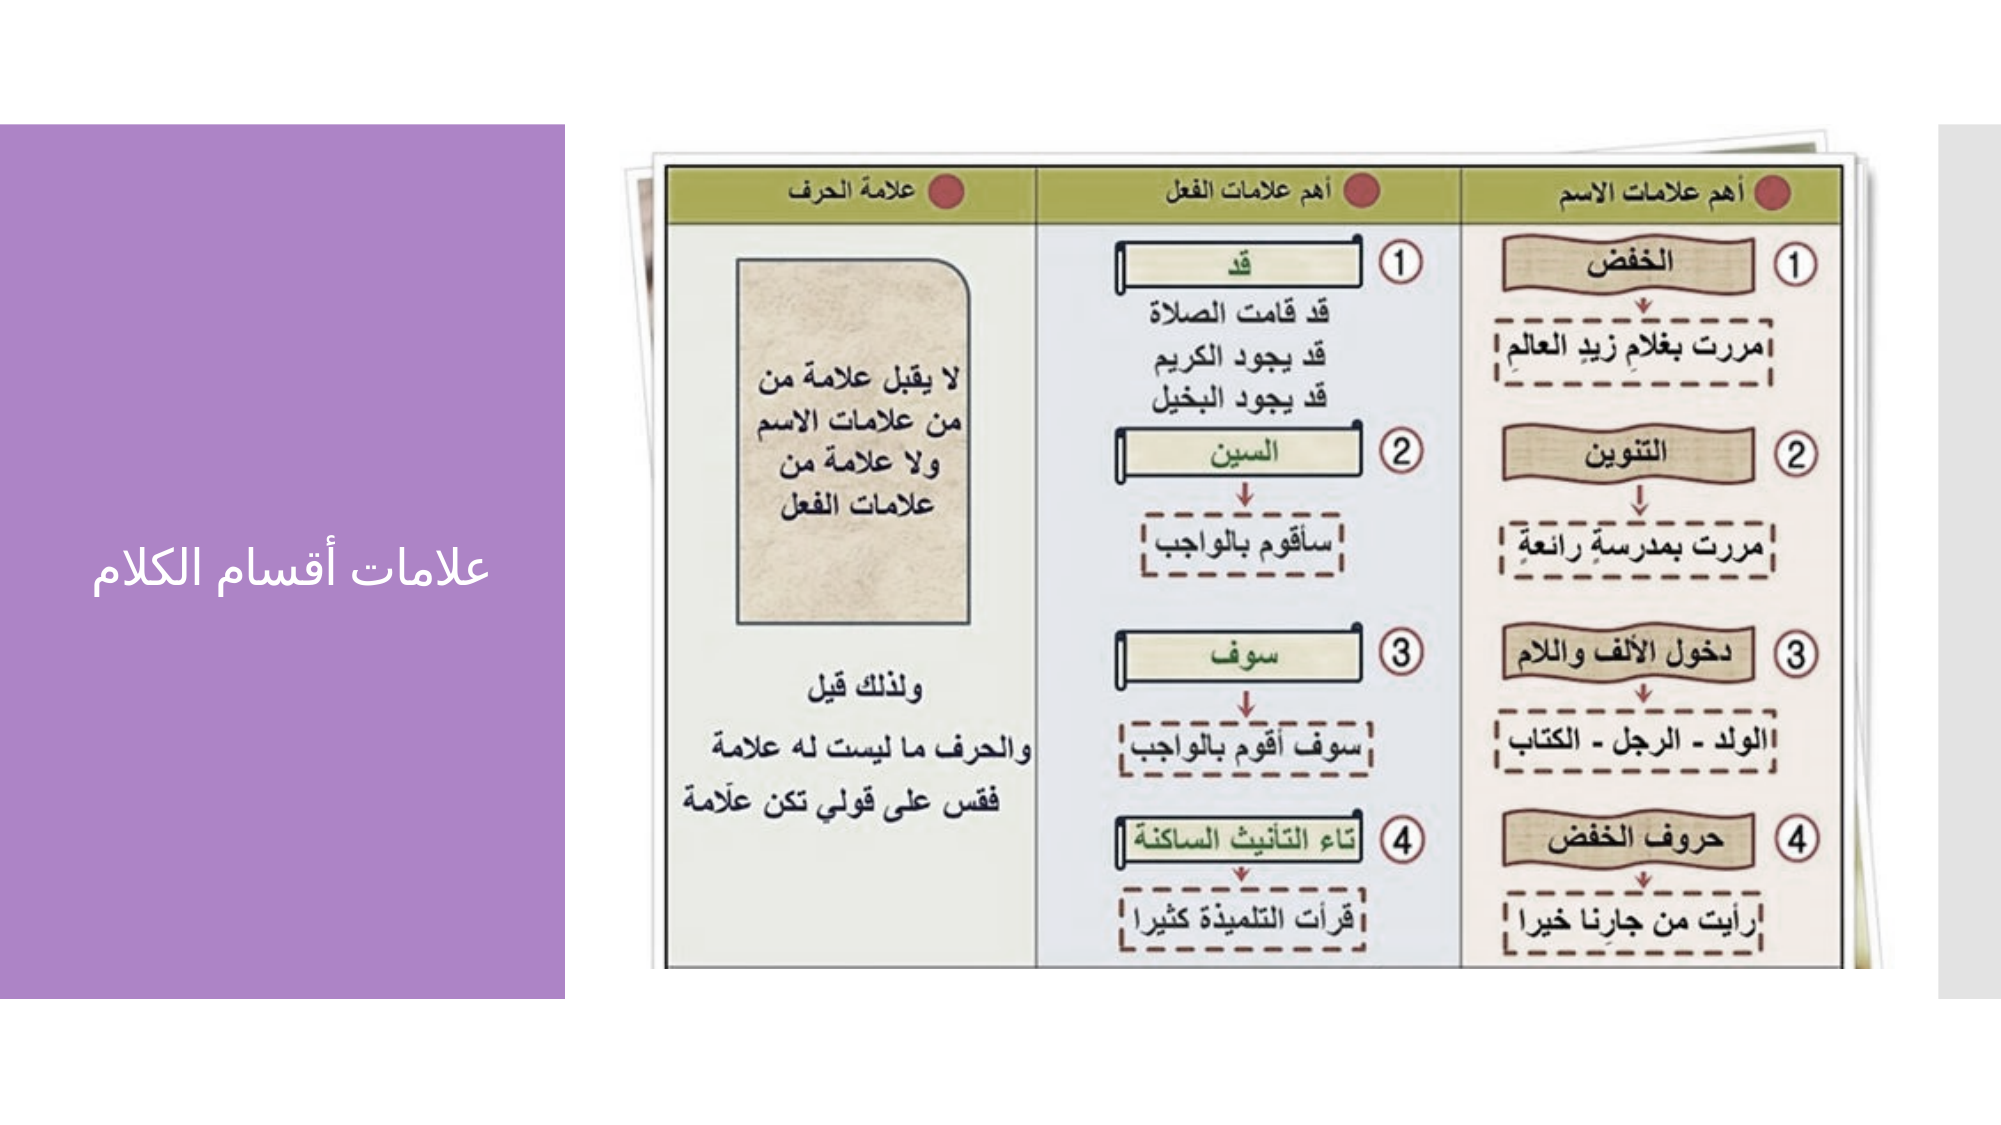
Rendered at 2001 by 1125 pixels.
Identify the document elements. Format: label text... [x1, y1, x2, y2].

picture [619, 124, 1896, 970]
title علامات أقسام الكلام [24, 393, 508, 604]
